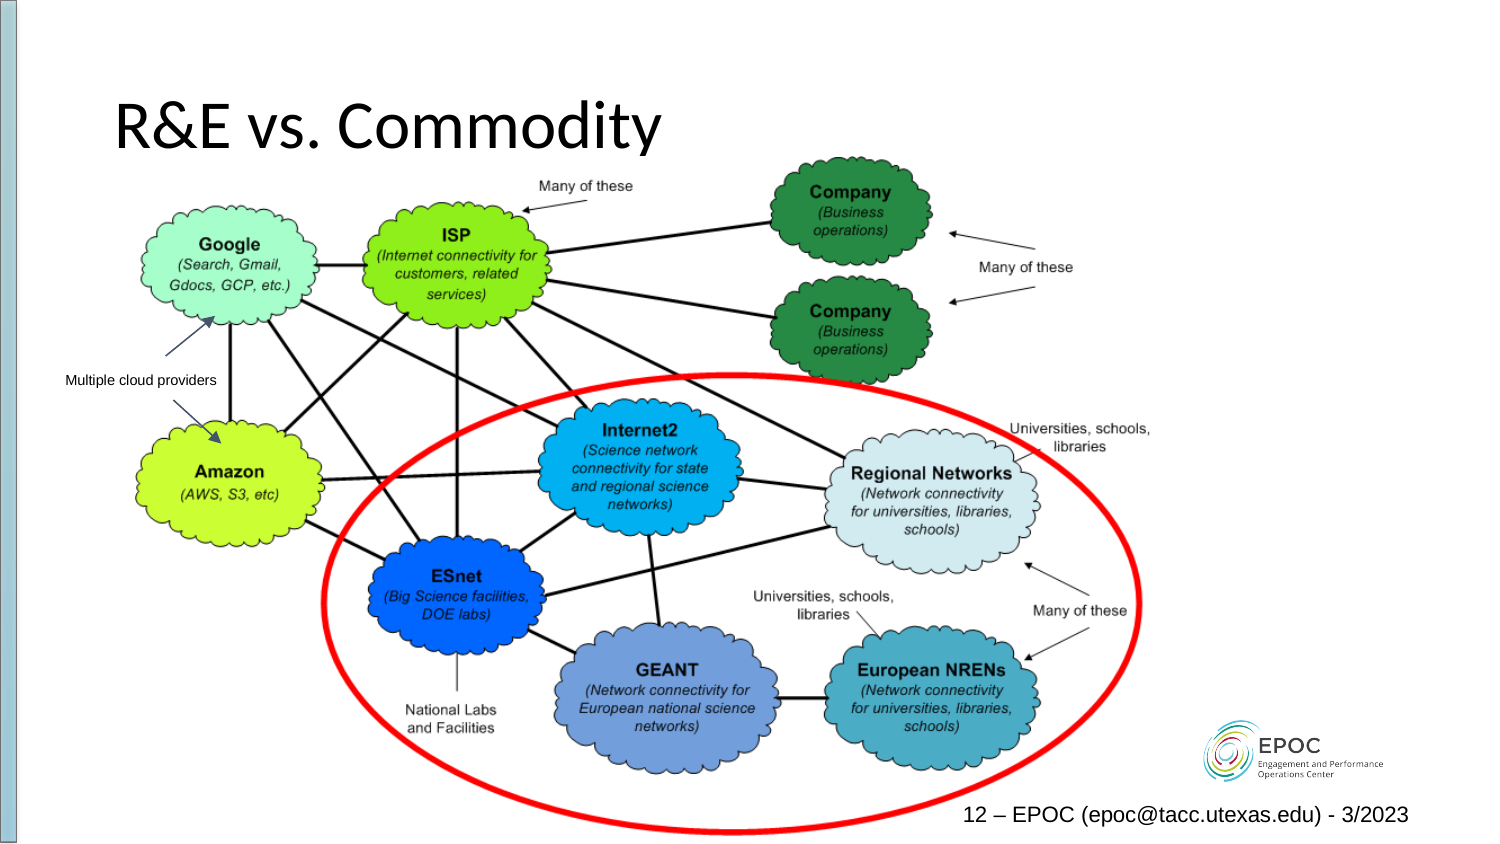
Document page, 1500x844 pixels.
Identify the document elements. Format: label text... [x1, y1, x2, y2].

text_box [173, 399, 222, 444]
slide_number 12 – EPOC (epoc@tacc.utexas.edu) - 3/2023 [1162, 798, 1478, 829]
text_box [165, 315, 216, 357]
title R&E vs. Commodity [103, 44, 1397, 208]
picture [1190, 700, 1397, 798]
text_box Multiple cloud providers [50, 356, 129, 404]
picture [134, 156, 1157, 836]
